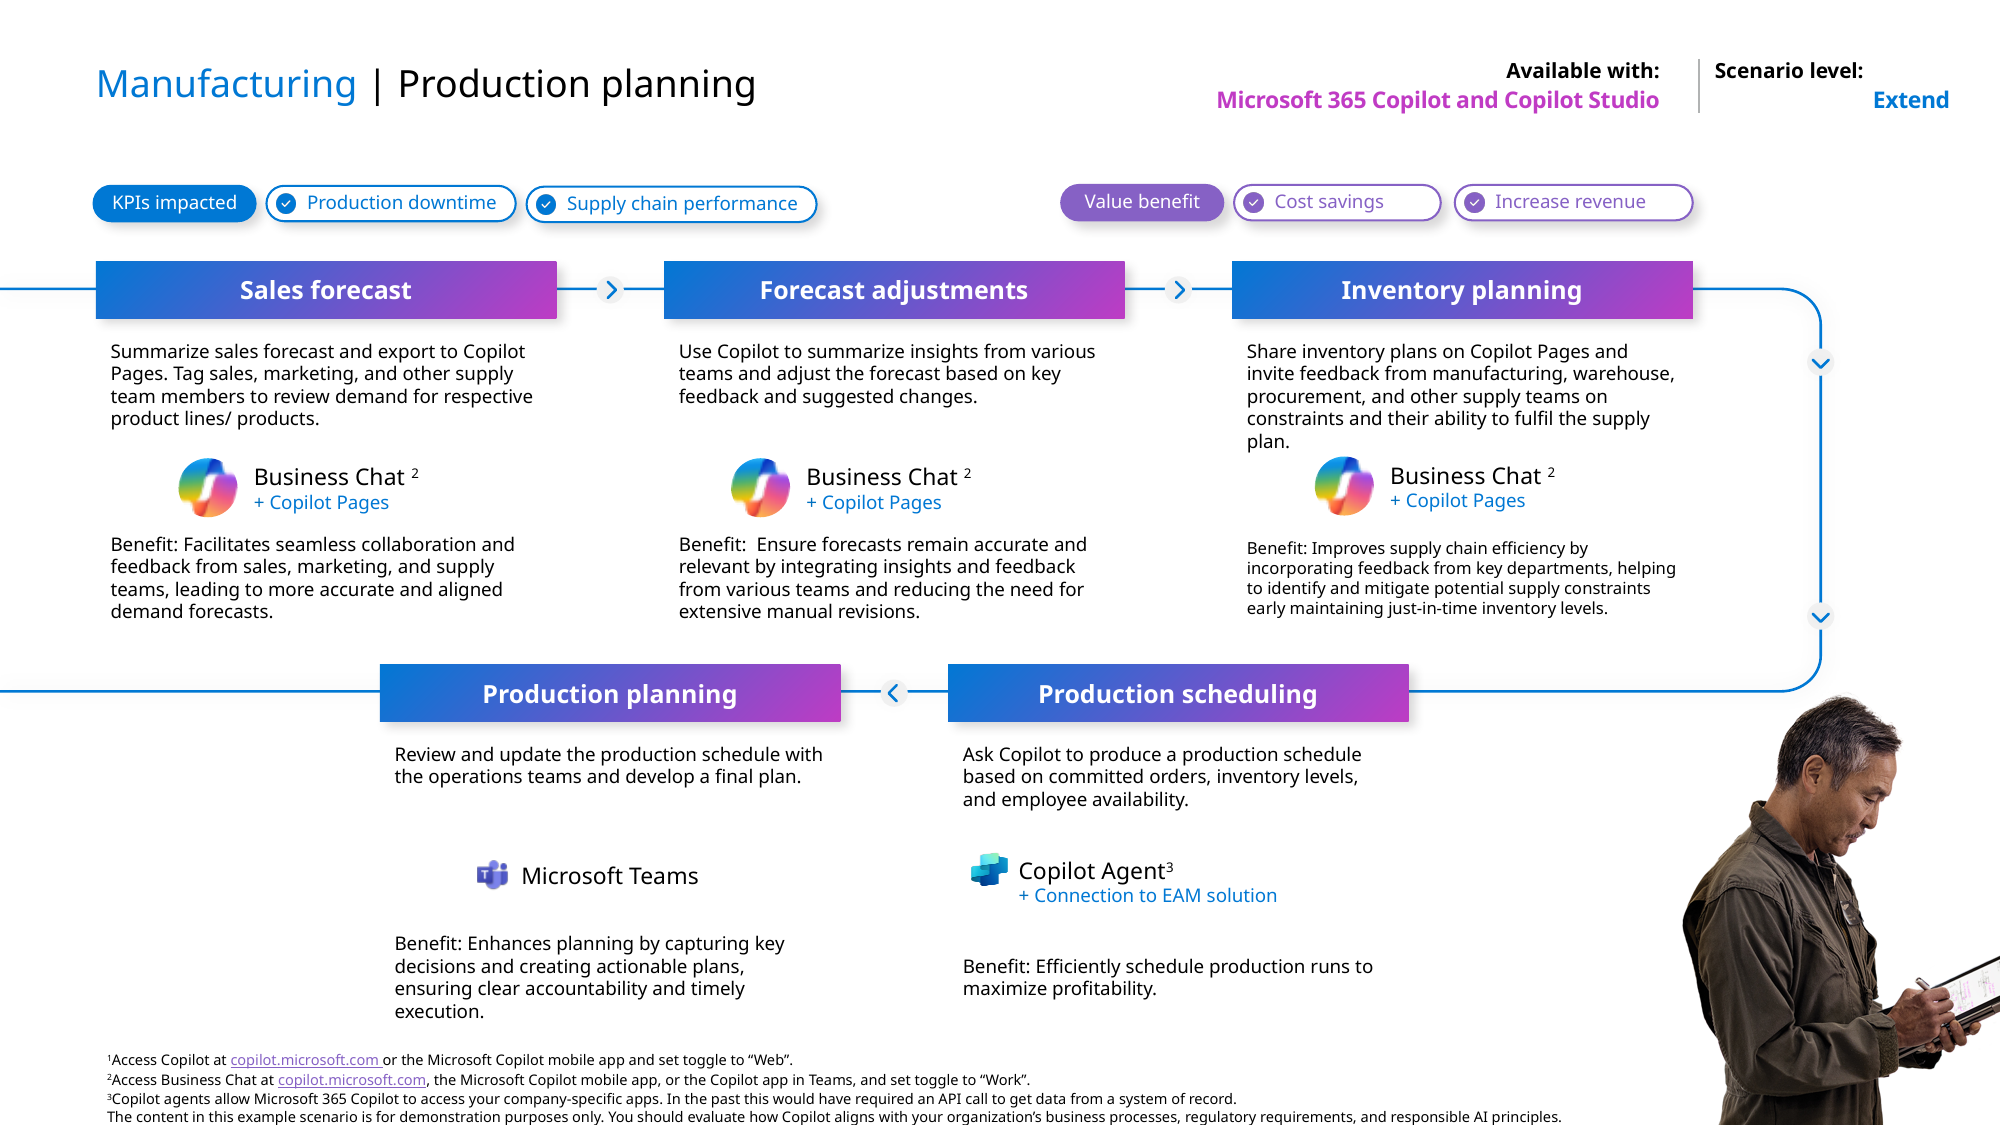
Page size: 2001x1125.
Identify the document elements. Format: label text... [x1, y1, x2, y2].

text_box 1Access Copilot at copilot.microsoft.com or the Microsoft Copilot mobile app and set toggle to “Web”. 2Access Business Chat at copilot.microsoft.com, the Microsoft Copilot mobile app, or the Copilot app in Teams, and set toggle to “Work”. 3Copilot agents allow Microsoft 365 Copilot to access your company-specific apps. In the past this would have required an API call to get data from a system of record. The content in this example scenario is for demonstration purposes only. You should evaluate how Copilot aligns with your organization’s business processes, regulatory requirements, and responsible AI principles. [107, 1050, 1681, 1125]
list Ask Copilot to produce a production schedule based on committed orders, inventory levels, and employee availability. [948, 736, 1409, 840]
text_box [1314, 456, 1611, 516]
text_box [730, 457, 1027, 518]
list Share inventory plans on Copilot Pages and invite feedback from manufacturing, warehouse, procurement, and other supply teams on constraints and their ability to fulfil the supply plan. [1232, 333, 1693, 437]
list Production scheduling [948, 664, 1409, 722]
list Benefit: Improves supply chain efficiency by incorporating feedback from key departments, helping to identify and mitigate potential supply constraints early maintaining just-in-time inventory levels. [1231, 525, 1694, 630]
list Benefit: Ensure forecasts remain accurate and relevant by integrating insights and feedback from various teams and reducing the need for extensive manual revisions. [663, 525, 1126, 630]
list Sales forecast [95, 261, 557, 319]
list Inventory planning [1232, 261, 1693, 319]
list Benefit: Facilitates seamless collaboration and feedback from sales, marketing, and supply teams, leading to more accurate and aligned demand forecasts. [95, 525, 557, 630]
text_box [266, 185, 516, 222]
list Production planning [379, 664, 841, 722]
list Microsoft 365 Copilot and Copilot Studio [1069, 85, 1660, 114]
text_box KPIs impacted [92, 185, 257, 222]
list Extend [1711, 85, 1950, 115]
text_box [463, 845, 832, 906]
list Benefit: Efficiently schedule production runs to maximize profitability. [947, 924, 1410, 1029]
list Summarize sales forecast and export to Copilot Pages. Tag sales, marketing, and other supply team members to review demand for respective product lines/ products. [95, 333, 557, 437]
text_box Value benefit [1060, 184, 1225, 222]
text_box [1233, 184, 1441, 221]
picture [1681, 688, 2000, 1125]
list Forecast adjustments [664, 261, 1125, 319]
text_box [178, 457, 474, 518]
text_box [526, 186, 817, 223]
title Manufacturing | Production planning [95, 63, 1027, 107]
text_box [959, 838, 1398, 907]
list Use Copilot to summarize insights from various teams and adjust the forecast based on key feedback and suggested changes. [664, 333, 1125, 437]
list Review and update the production schedule with the operations teams and develop a final plan. [379, 736, 841, 840]
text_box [1454, 184, 1693, 221]
list Benefit: Enhances planning by capturing key decisions and creating actionable plans, ensuring clear accountability and timely execution. [379, 924, 842, 1029]
